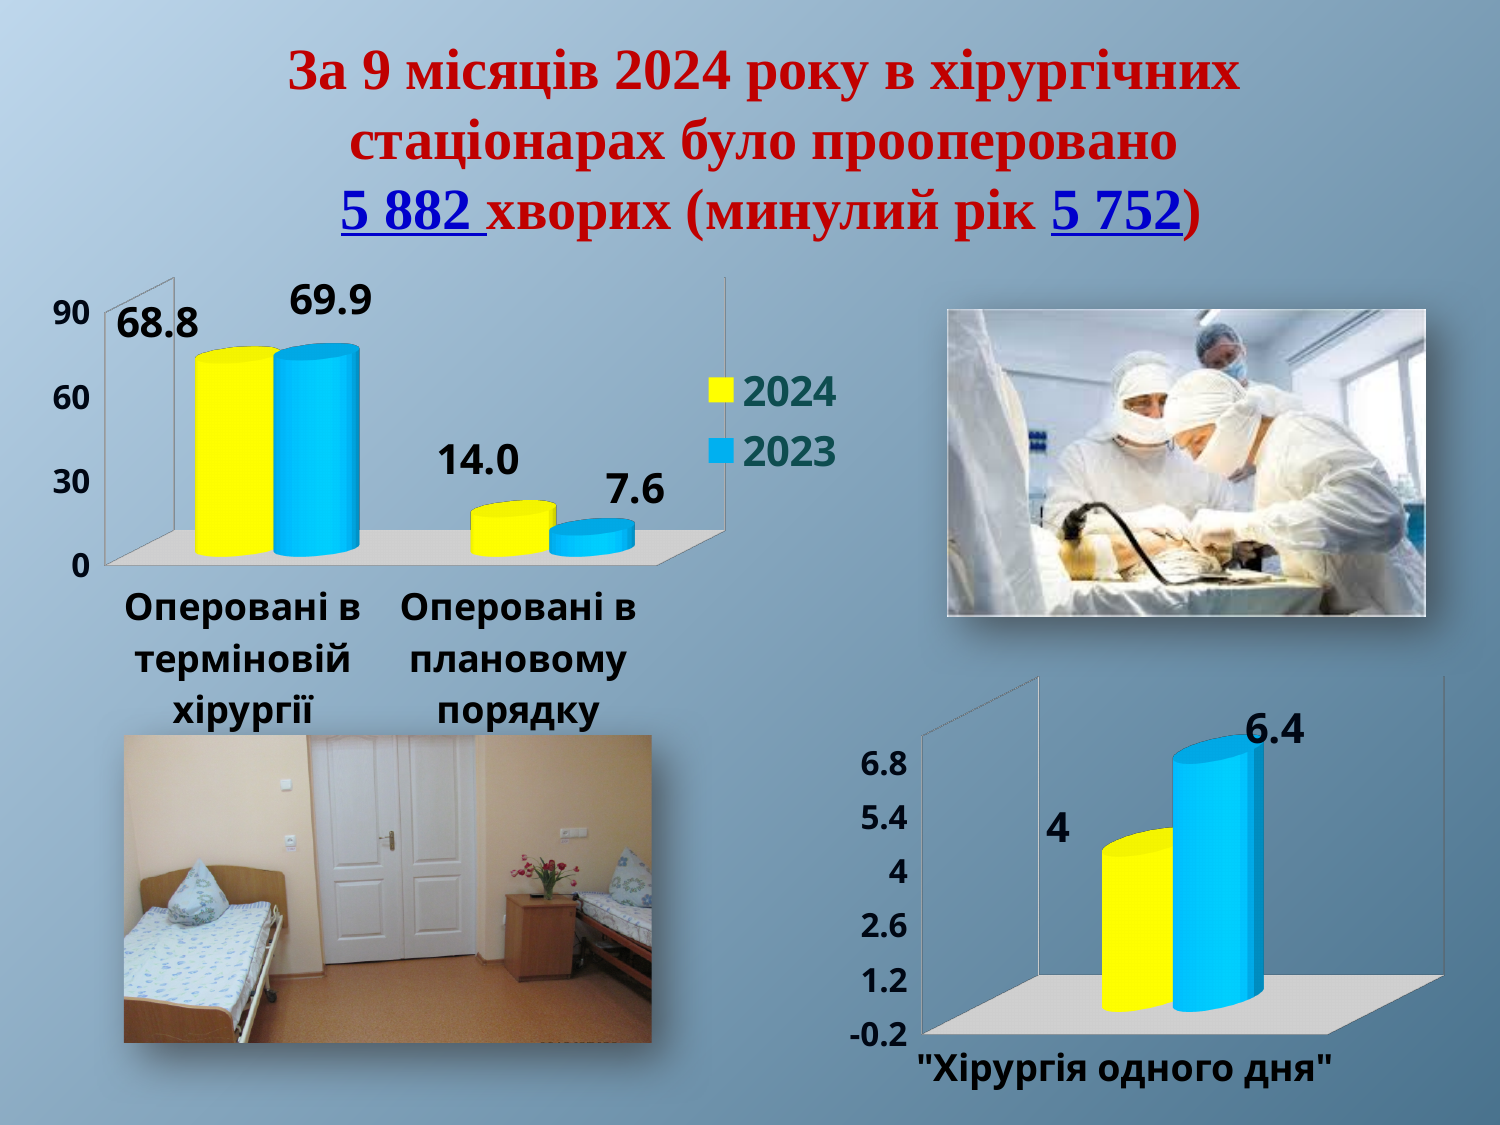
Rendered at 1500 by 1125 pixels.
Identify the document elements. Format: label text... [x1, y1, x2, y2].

picture [123, 735, 652, 1044]
title За 9 місяців 2024 року в хірургічних стаціонарах було прооперовано 5 882 хворих (минулий рік 5 752) [21, 0, 1500, 272]
chart [26, 191, 1500, 1125]
picture [947, 309, 1426, 617]
